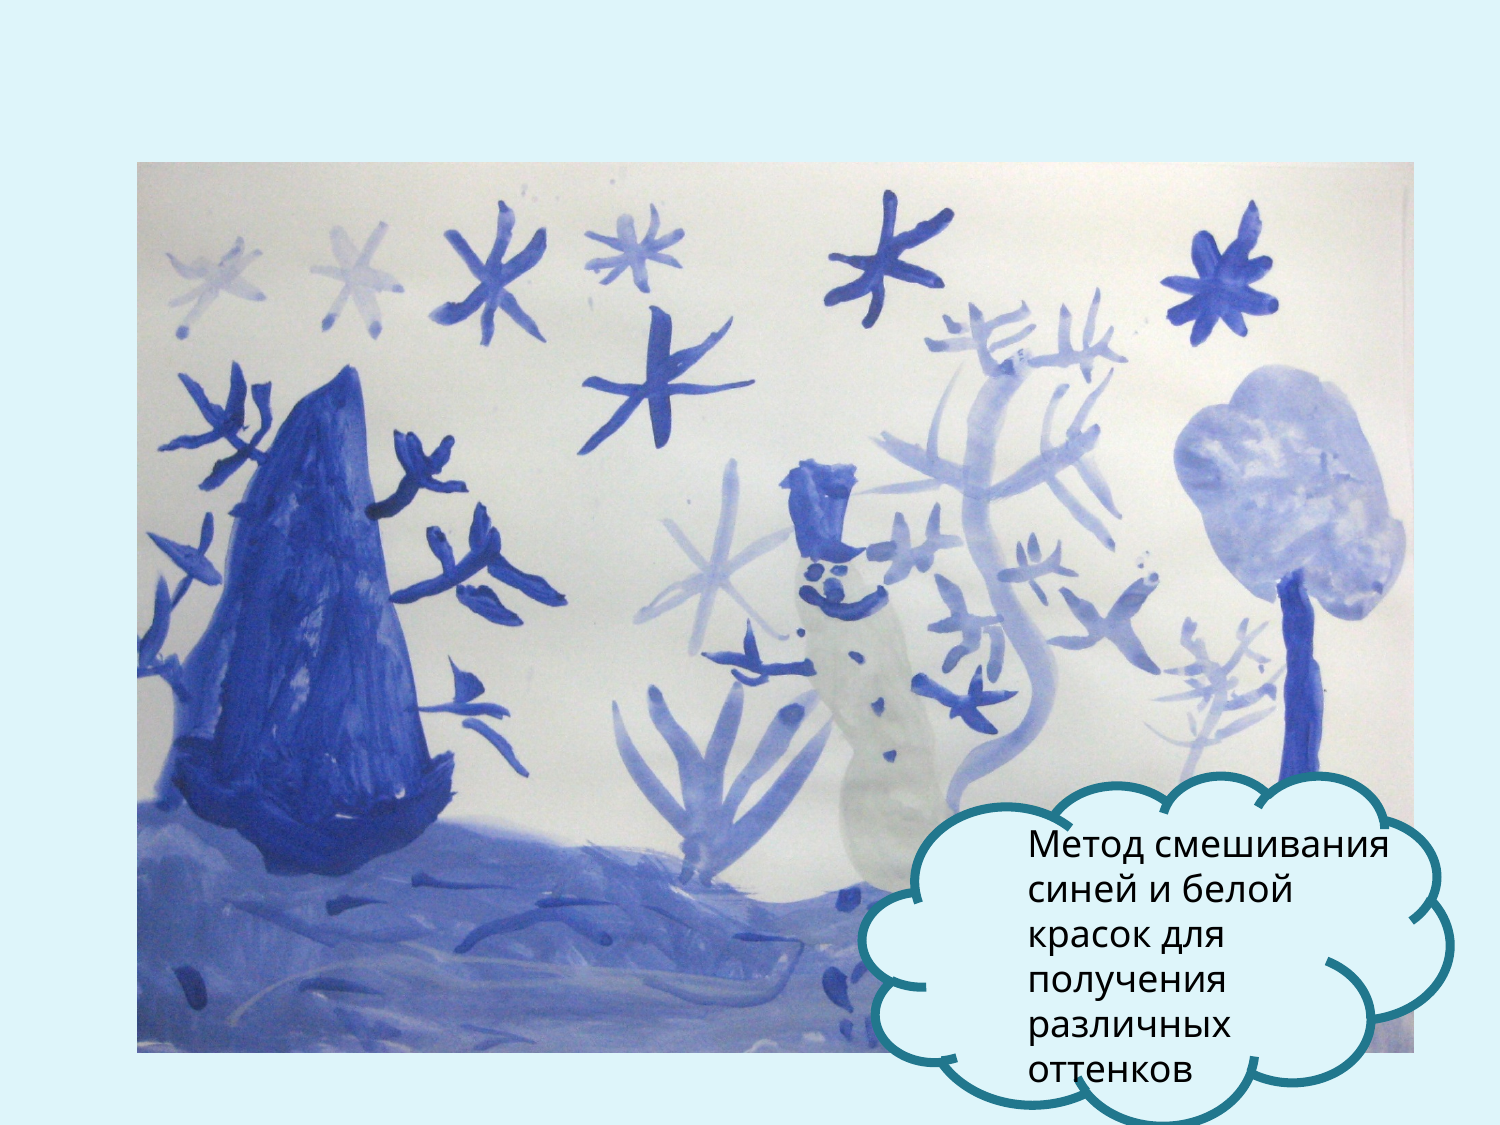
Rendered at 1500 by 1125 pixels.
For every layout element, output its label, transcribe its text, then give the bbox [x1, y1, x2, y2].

text_box [916, 1065, 1241, 1125]
text_box Метод смешивания синей и белой красок для получения различных оттенков [1012, 1064, 1413, 1098]
text_box [1420, 833, 1455, 1007]
picture [137, 162, 1414, 1053]
